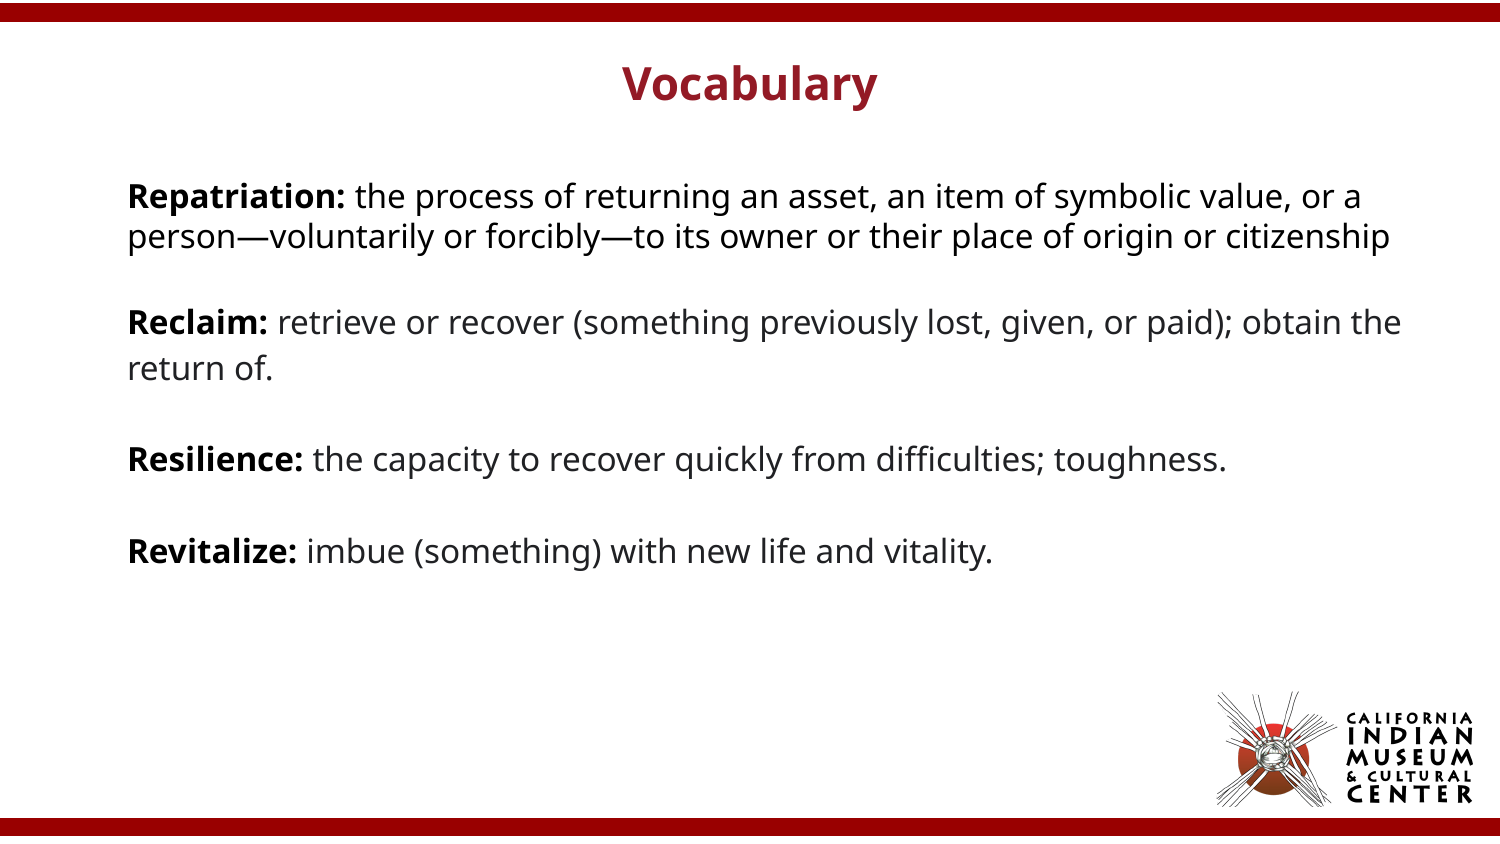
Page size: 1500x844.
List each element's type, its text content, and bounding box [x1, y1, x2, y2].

text_box Repatriation: the process of returning an asset, an item of symbolic value, or a person—voluntarily or forcibly—to its owner or their place of origin or citizenship Reclaim: retrieve or recover (something previously lost, given, or paid); obtain the return of. Resilience: the capacity to recover quickly from difficulties; toughness. Revitalize: imbue (something) with new life and vitality. [112, 160, 1420, 690]
picture [1207, 691, 1488, 807]
list [92, 141, 1408, 667]
title Vocabulary [51, 23, 1449, 142]
